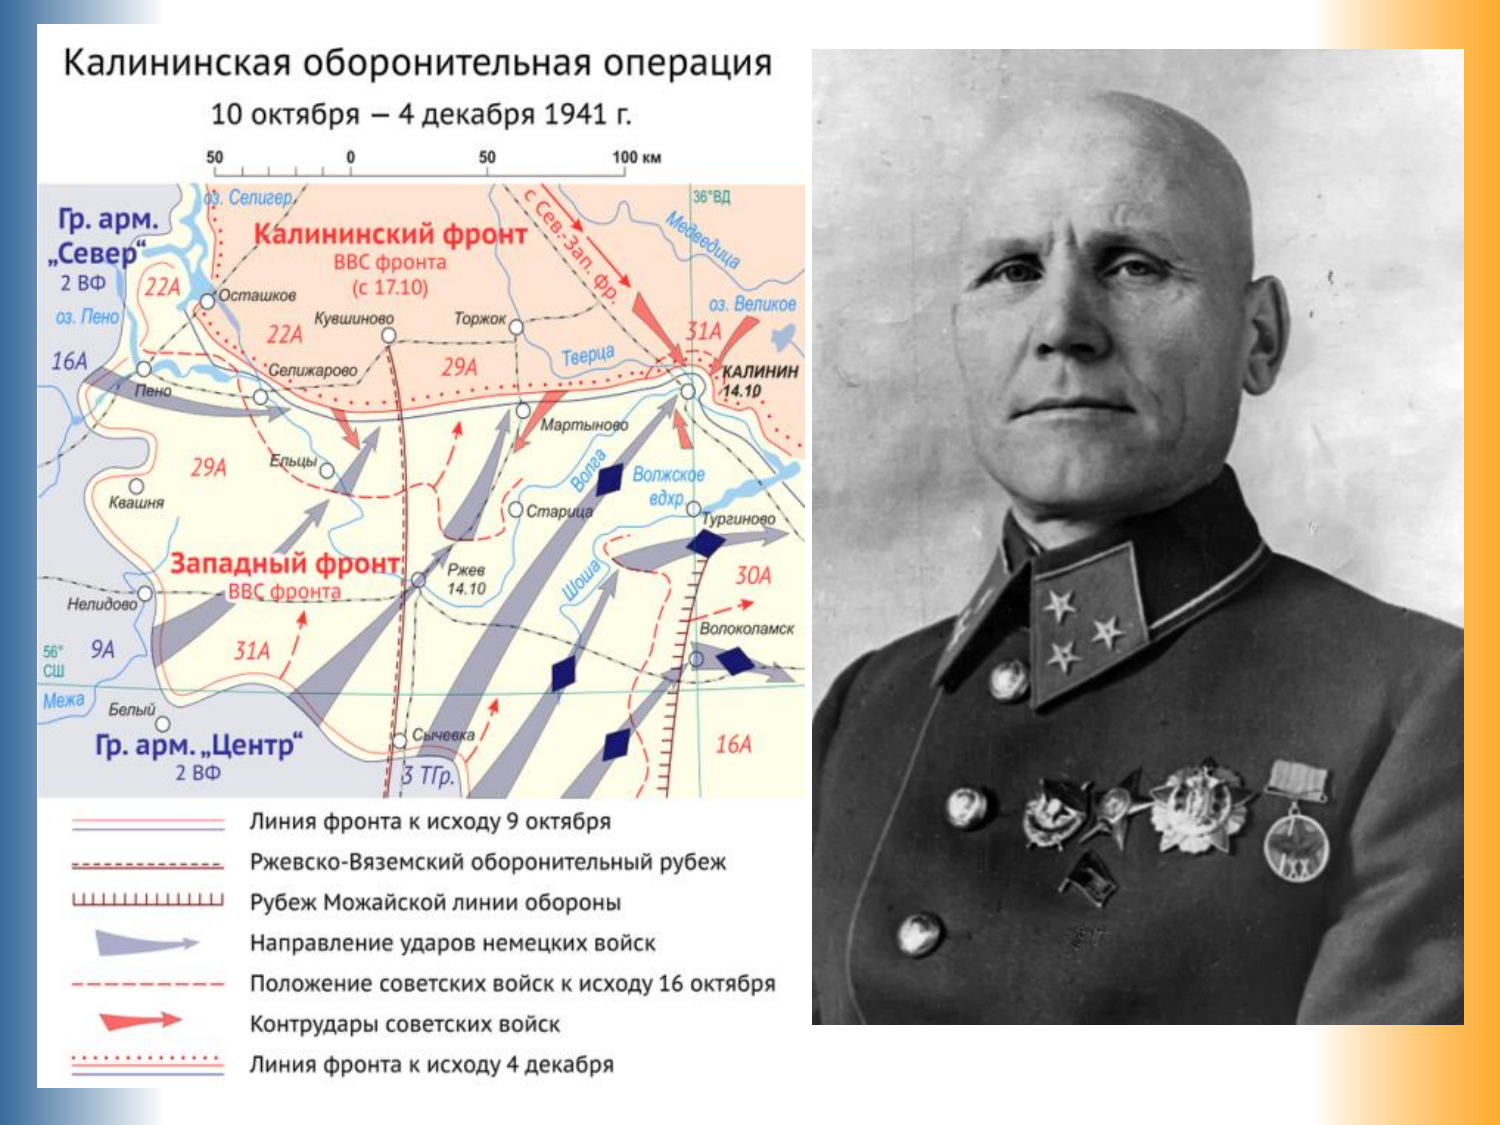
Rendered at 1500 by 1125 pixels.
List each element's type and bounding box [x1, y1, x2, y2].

picture [812, 49, 1464, 1026]
list [37, 24, 805, 1088]
